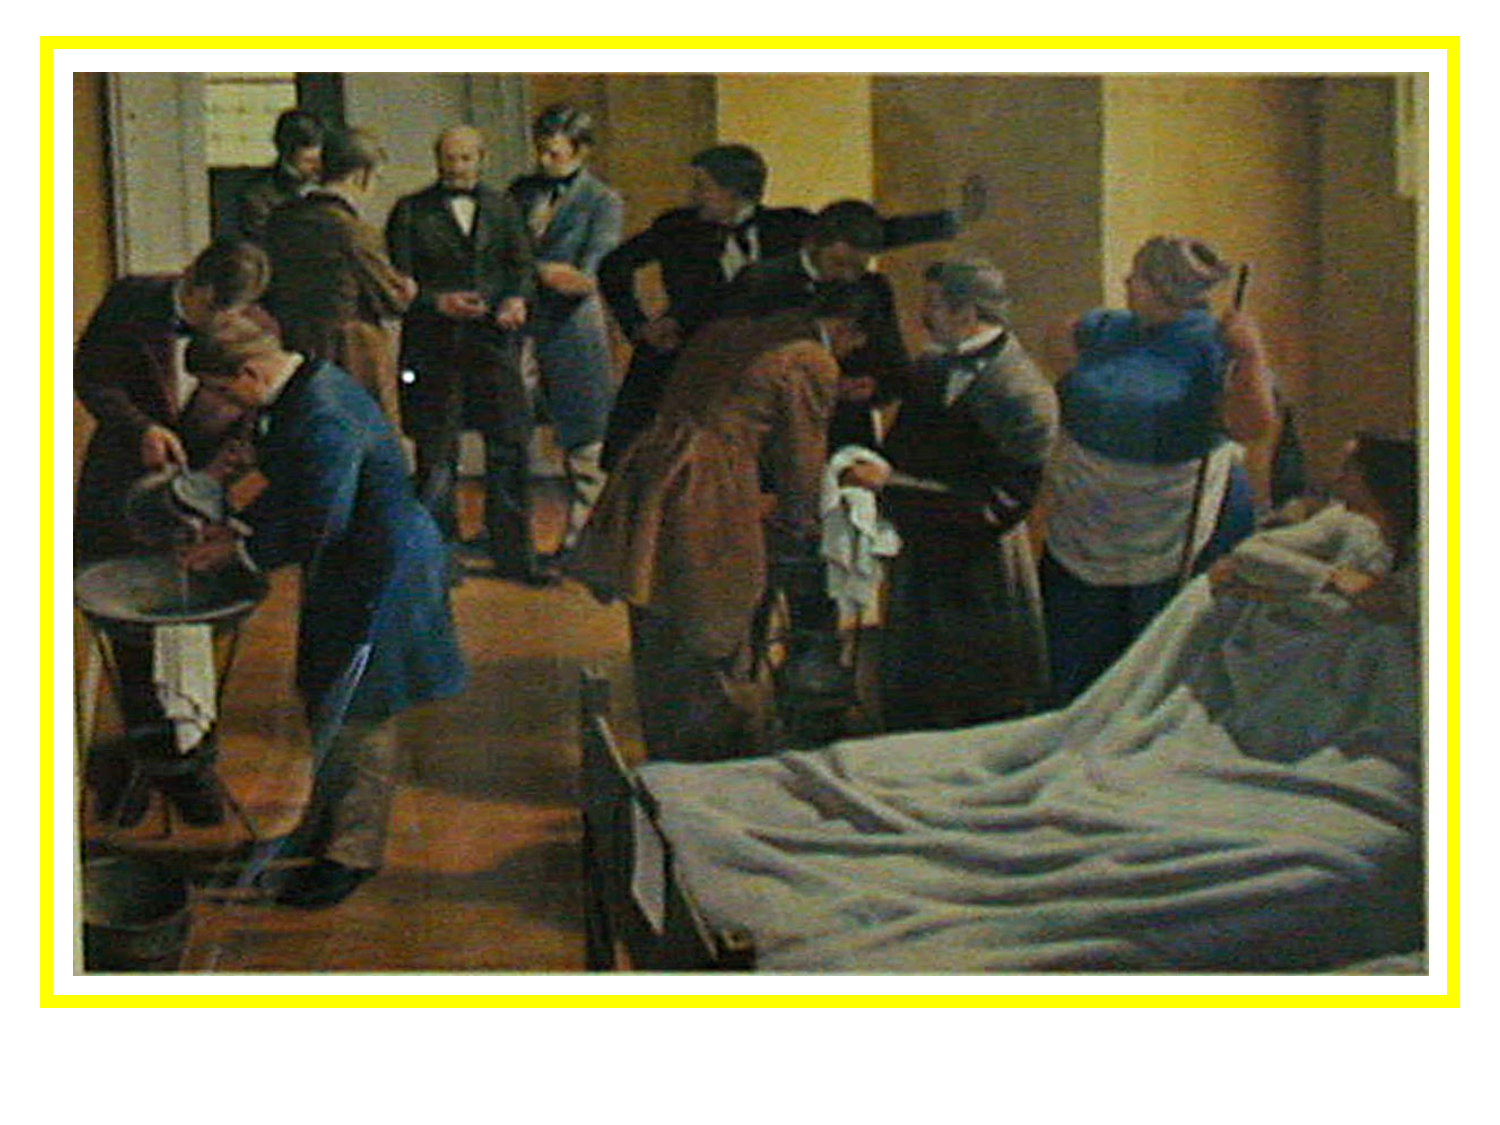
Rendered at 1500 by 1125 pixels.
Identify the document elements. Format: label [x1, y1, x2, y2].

picture [73, 71, 1429, 976]
text_box [46, 42, 1454, 1002]
